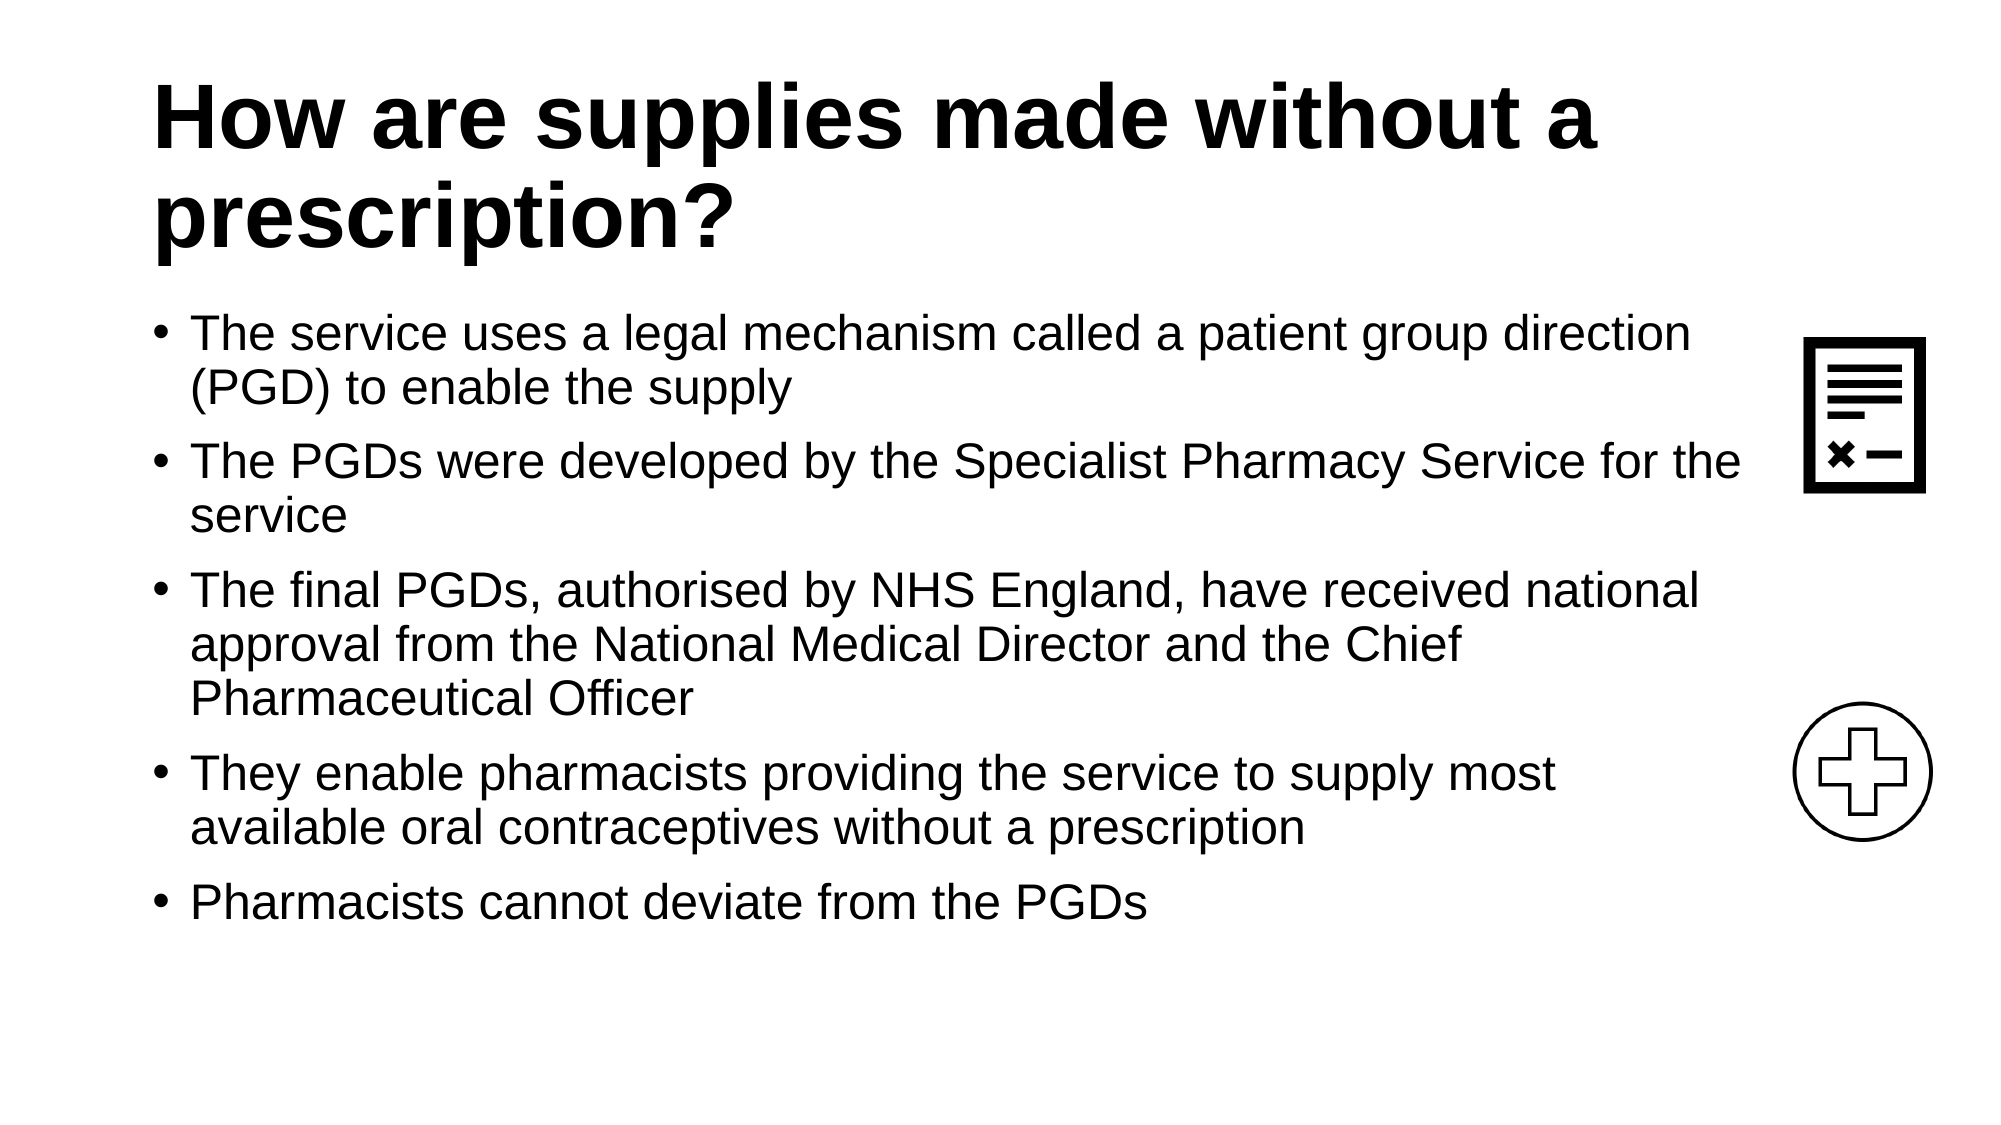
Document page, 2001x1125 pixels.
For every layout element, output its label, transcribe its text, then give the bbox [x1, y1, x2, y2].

picture [1774, 683, 1951, 860]
list The service uses a legal mechanism called a patient group direction (PGD) to enable the supply The PGDs were developed by the Specialist Pharmacy Service for the service The final PGDs, authorised by NHS England, have received national approval from the National Medical Director and the Chief Pharmaceutical Officer They enable pharmacists providing the service to supply most available oral contraceptives without a prescription Pharmacists cannot deviate from the PGDs [137, 299, 1775, 1014]
picture [1770, 320, 1959, 510]
title How are supplies made without a prescription? [137, 59, 1863, 278]
